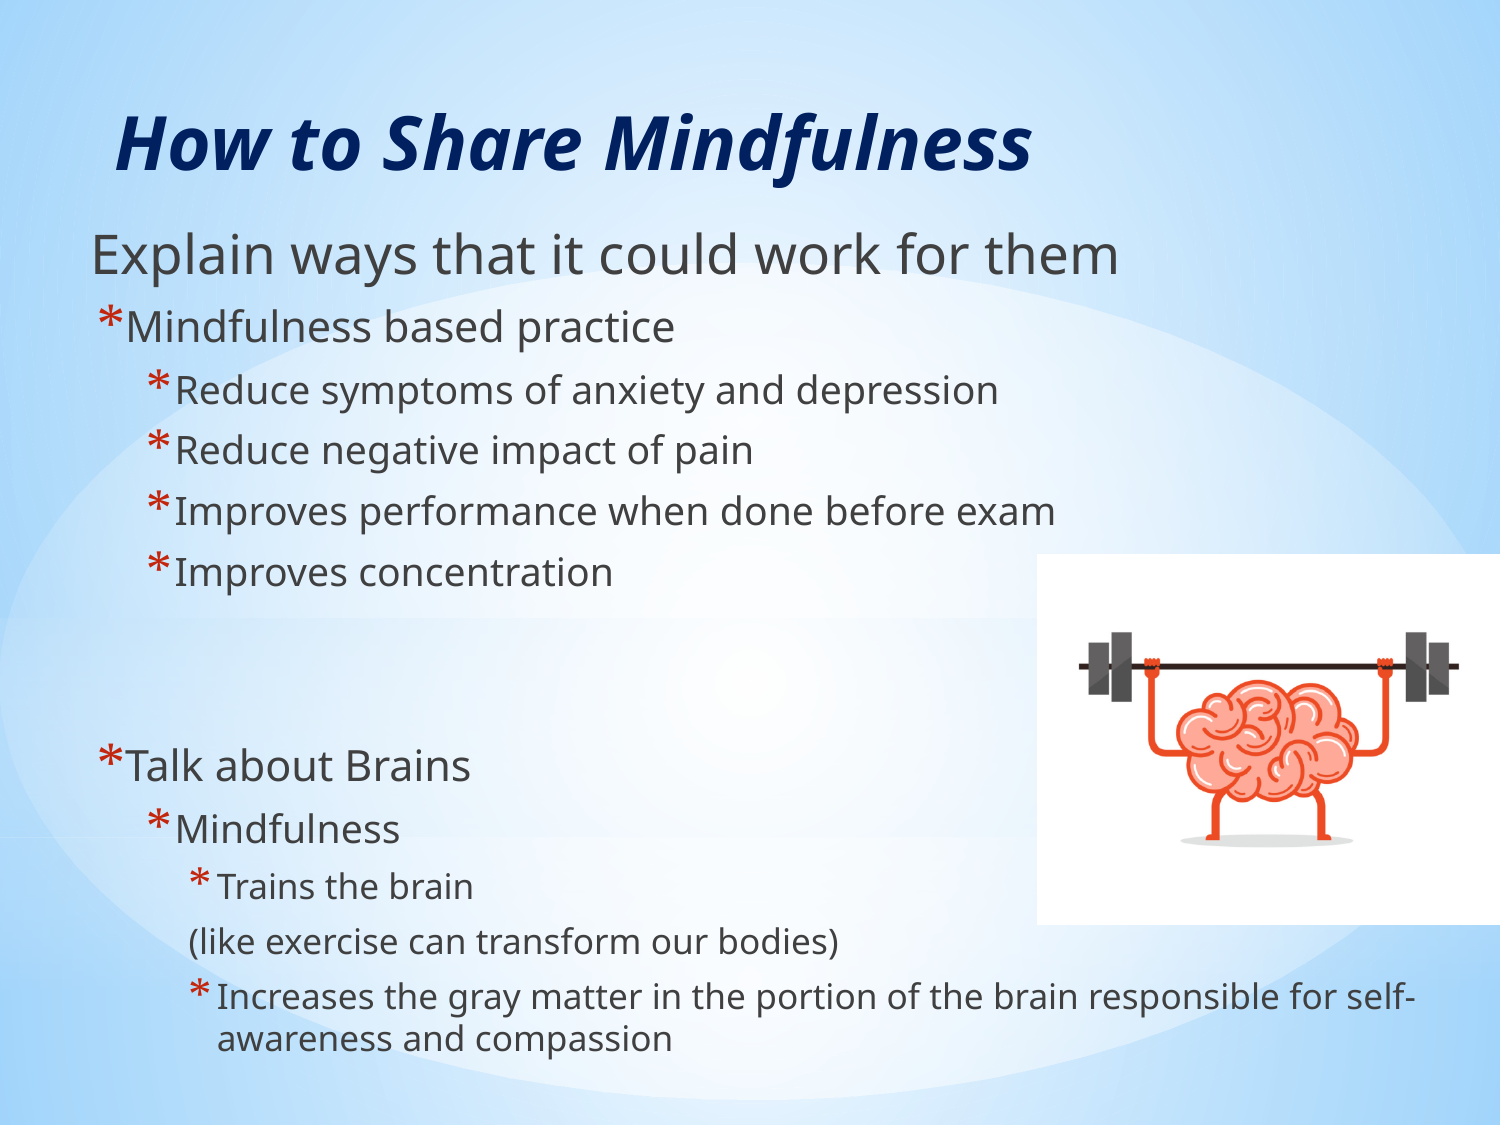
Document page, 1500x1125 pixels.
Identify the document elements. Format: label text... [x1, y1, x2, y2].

list Explain ways that it could work for them Mindfulness based practice Reduce symptoms of anxiety and depression Reduce negative impact of pain Improves performance when done before exam Improves concentration Talk about Brains Mindfulness Trains the brain (like exercise can transform our bodies) Increases the gray matter in the portion of the brain responsible for self-awareness and compassion [75, 212, 1488, 1075]
picture [1037, 554, 1500, 926]
title How to Share Mindfulness [99, 87, 1450, 212]
